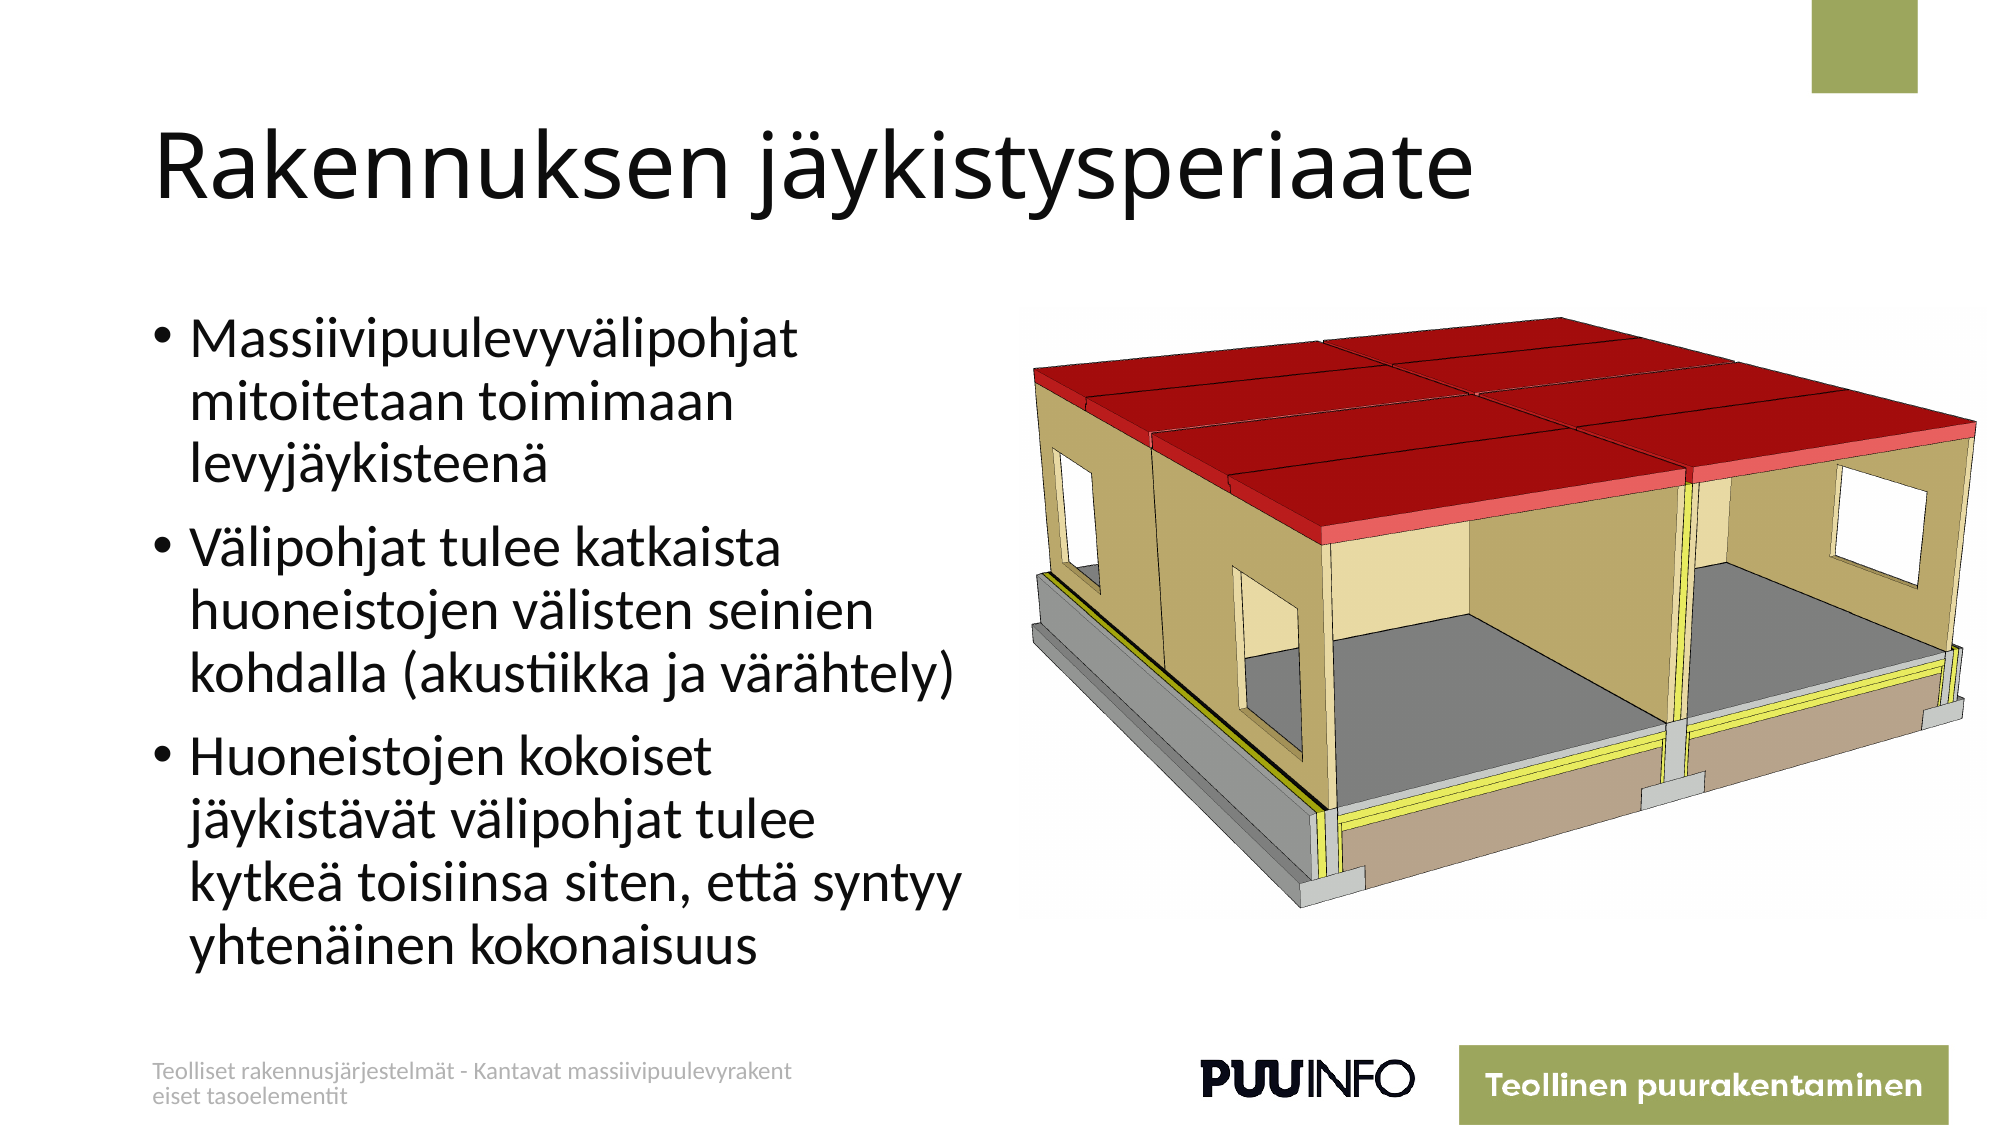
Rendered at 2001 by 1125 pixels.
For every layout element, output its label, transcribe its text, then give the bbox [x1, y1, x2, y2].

list Massiivipuulevyvälipohjat mitoitetaan toimimaan levyjäykisteenä Välipohjat tulee katkaista huoneistojen välisten seinien kohdalla (akustiikka ja värähtely) Huoneistojen kokoiset jäykistävät välipohjat tulee kytkeä toisiinsa siten, että syntyy yhtenäinen kokonaisuus [137, 299, 988, 1014]
picture [0, 0, 2000, 1125]
title Rakennuksen jäykistysperiaate [137, 59, 1863, 278]
footer Teolliset rakennusjärjestelmät - Kantavat massiivipuulevyrakenteiset tasoelementit [137, 1039, 813, 1100]
